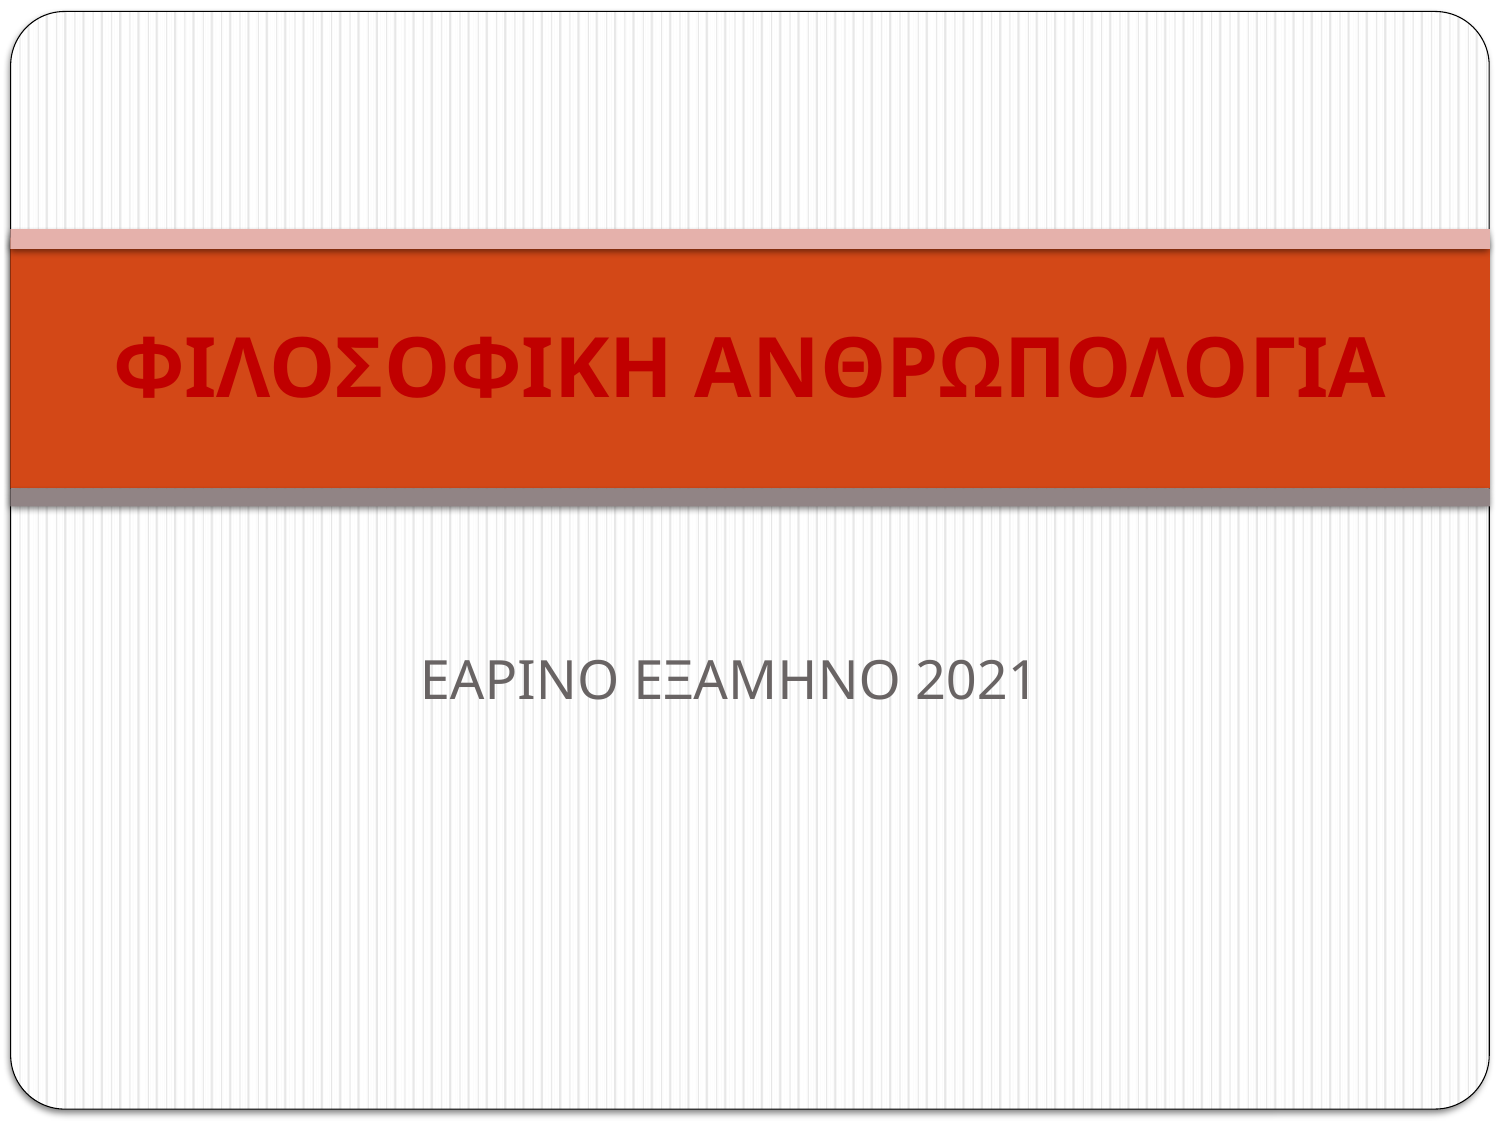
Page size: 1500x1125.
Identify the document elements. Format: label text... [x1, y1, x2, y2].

subtitle ΕΑΡΙΝΟ ΕΞΑΜΗΝΟ 2021 [224, 637, 1235, 764]
picture [12, 12, 1488, 229]
title ΦΙΛΟΣΟΦΙΚΗ ΑΝΘΡΩΠΟΛΟΓΙΑ [74, 246, 1426, 489]
picture [12, 507, 1488, 1108]
